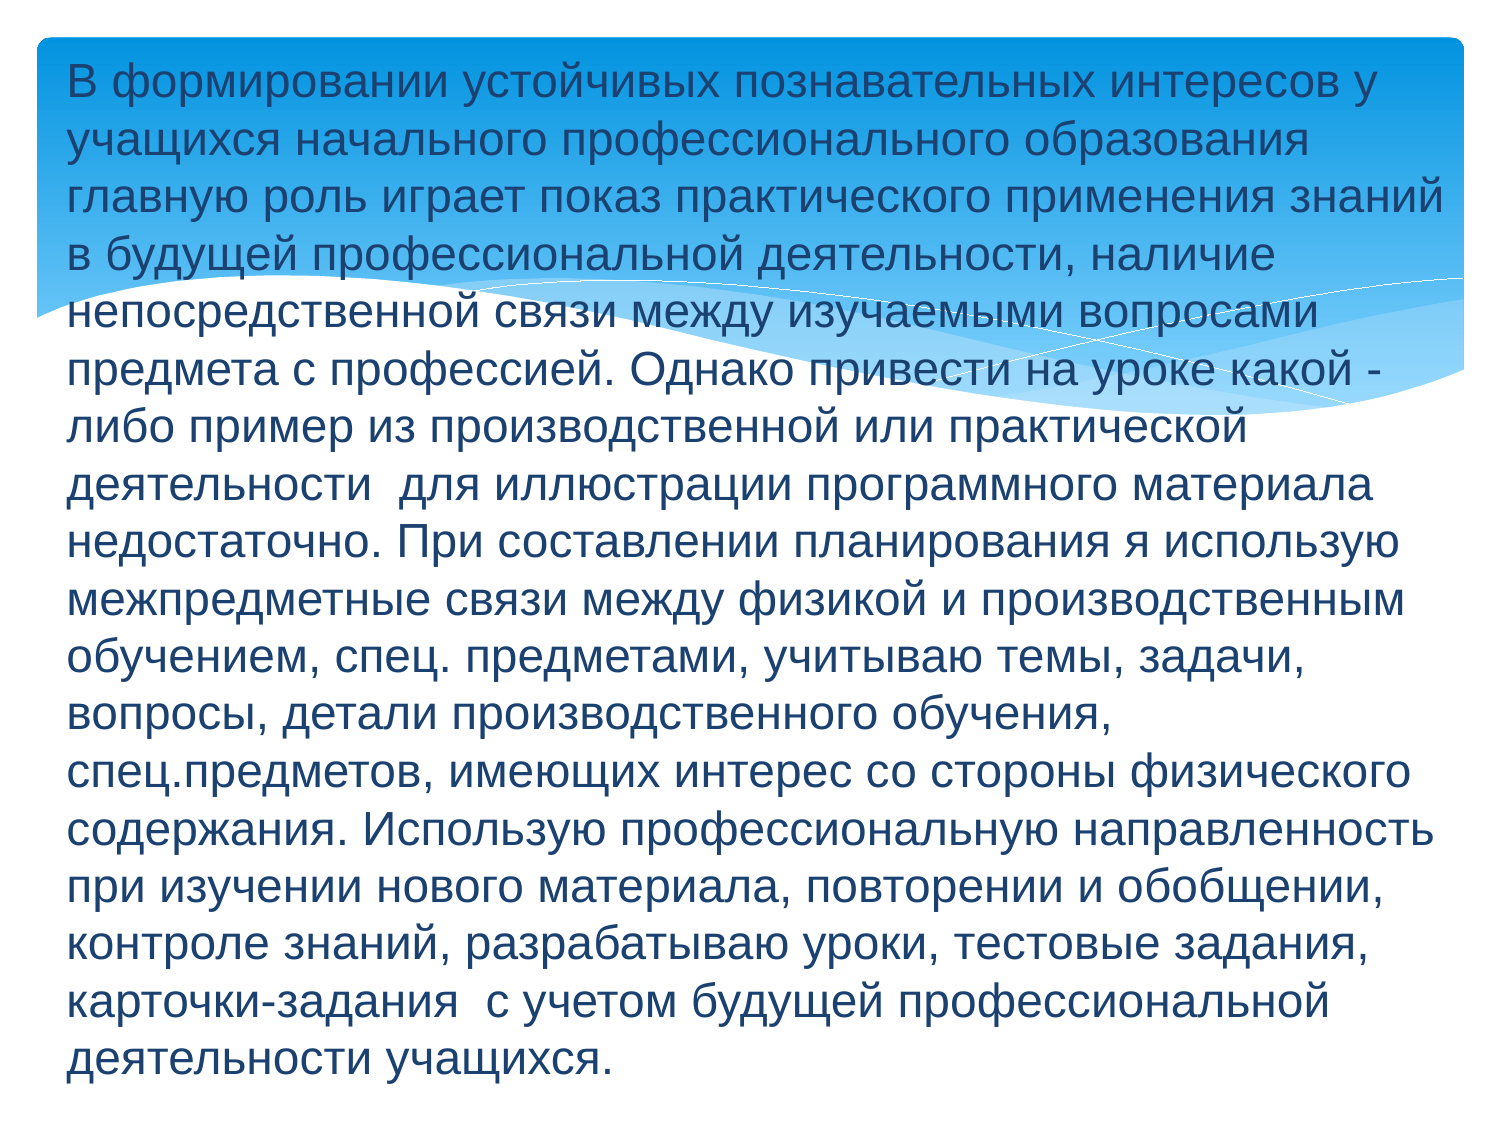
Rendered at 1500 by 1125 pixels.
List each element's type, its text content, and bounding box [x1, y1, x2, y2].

text_box В формировании устойчивых познавательных интересов у учащихся начального профессионального образования главную роль играет показ практического применения знаний в будущей профессиональной деятельности, наличие непосредственной связи между изучаемыми вопросами предмета с профессией. Однако привести на уроке какой - либо пример из производственной или практической деятельности для иллюстрации программного материала недостаточно. При составлении планирования я использую межпредметные связи между физикой и производственным обучением, спец. предметами, учитываю темы, задачи, вопросы, детали производственного обучения, спец.предметов, имеющих интерес со стороны физического содержания. Использую профессиональную направленность при изучении нового материала, повторении и обобщении, контроле знаний, разрабатываю уроки, тестовые задания, карточки-задания с учетом будущей профессиональной деятельности учащихся. [51, 42, 1470, 1092]
